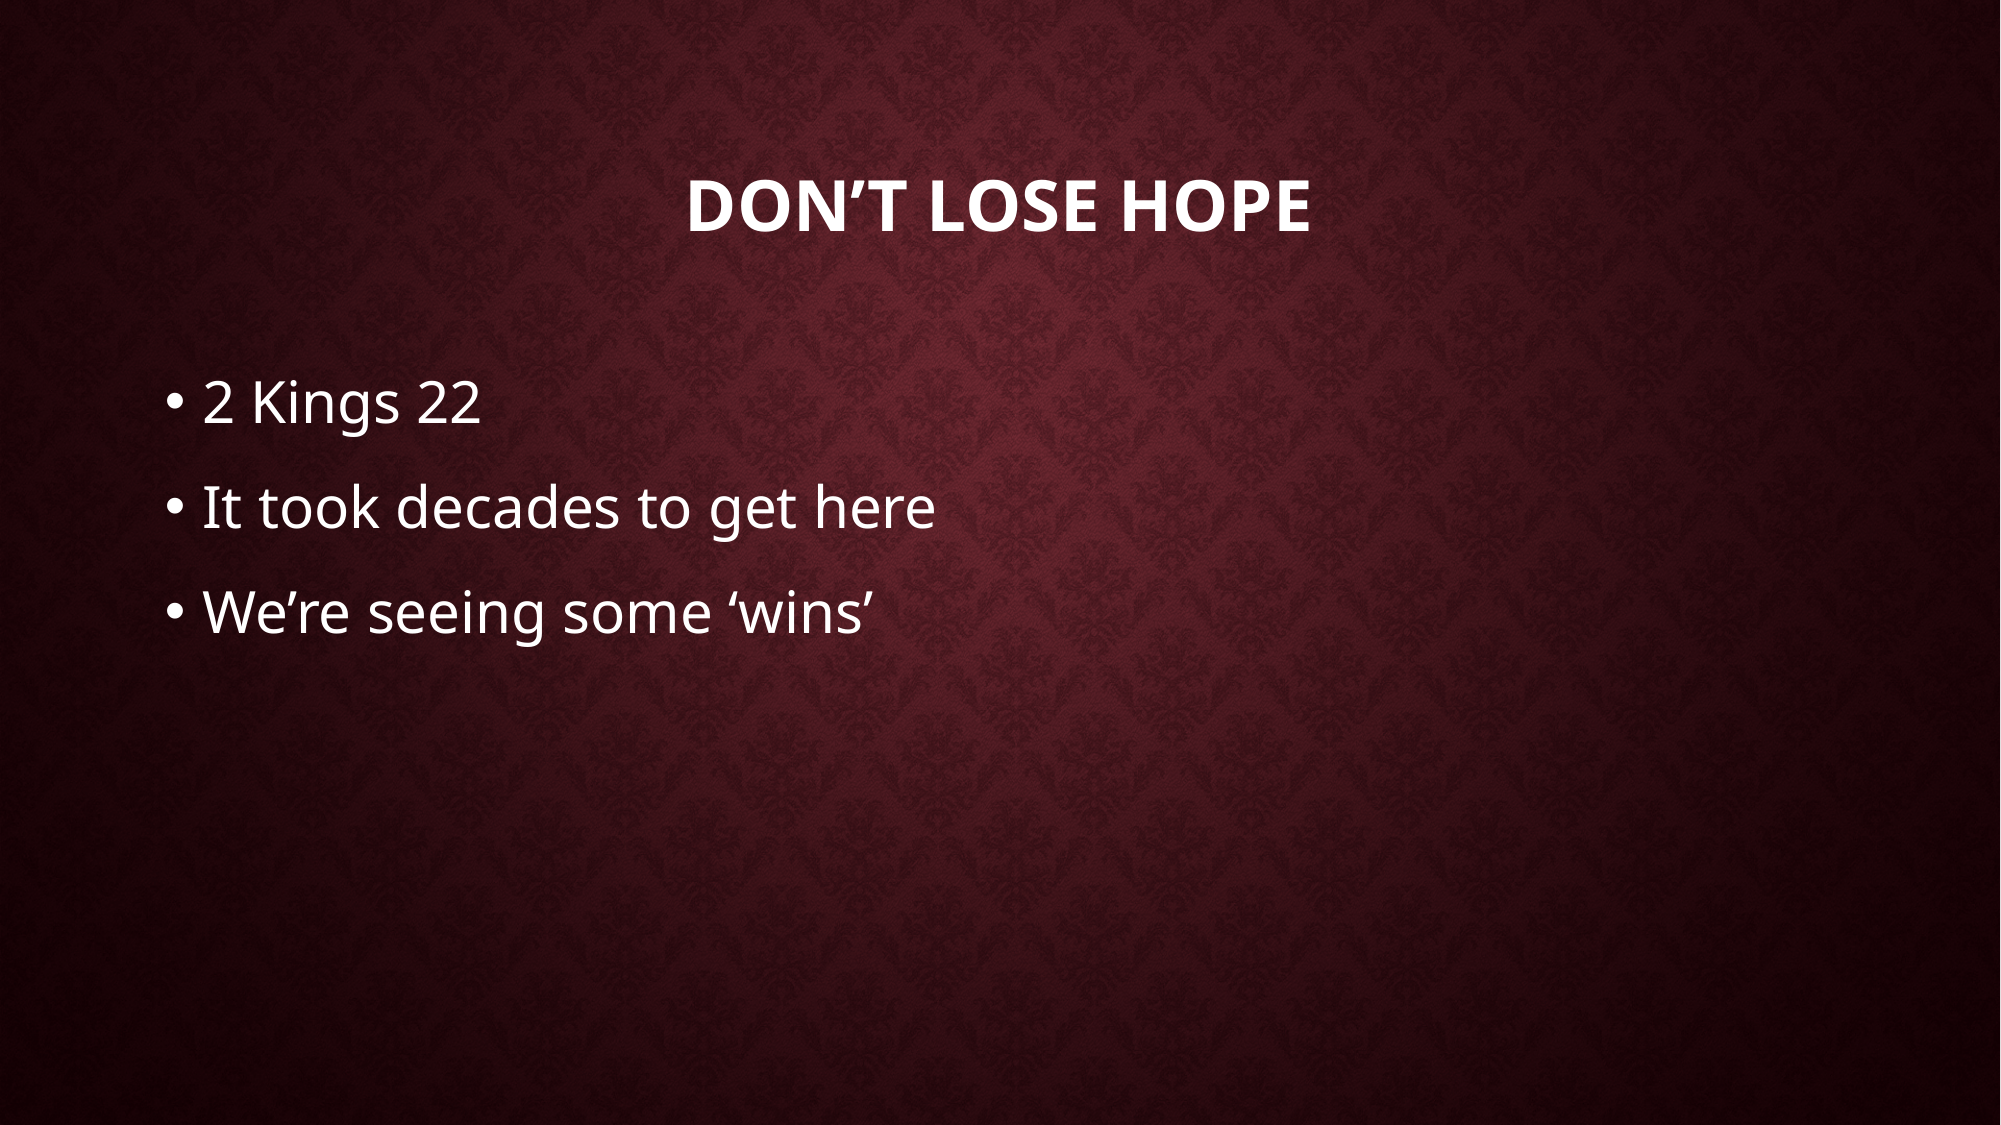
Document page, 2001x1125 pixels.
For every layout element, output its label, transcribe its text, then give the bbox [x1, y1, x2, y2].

list 2 Kings 22 It took decades to get here We’re seeing some ‘wins’ [149, 343, 1849, 950]
title Don’t lose hope [149, 99, 1849, 318]
